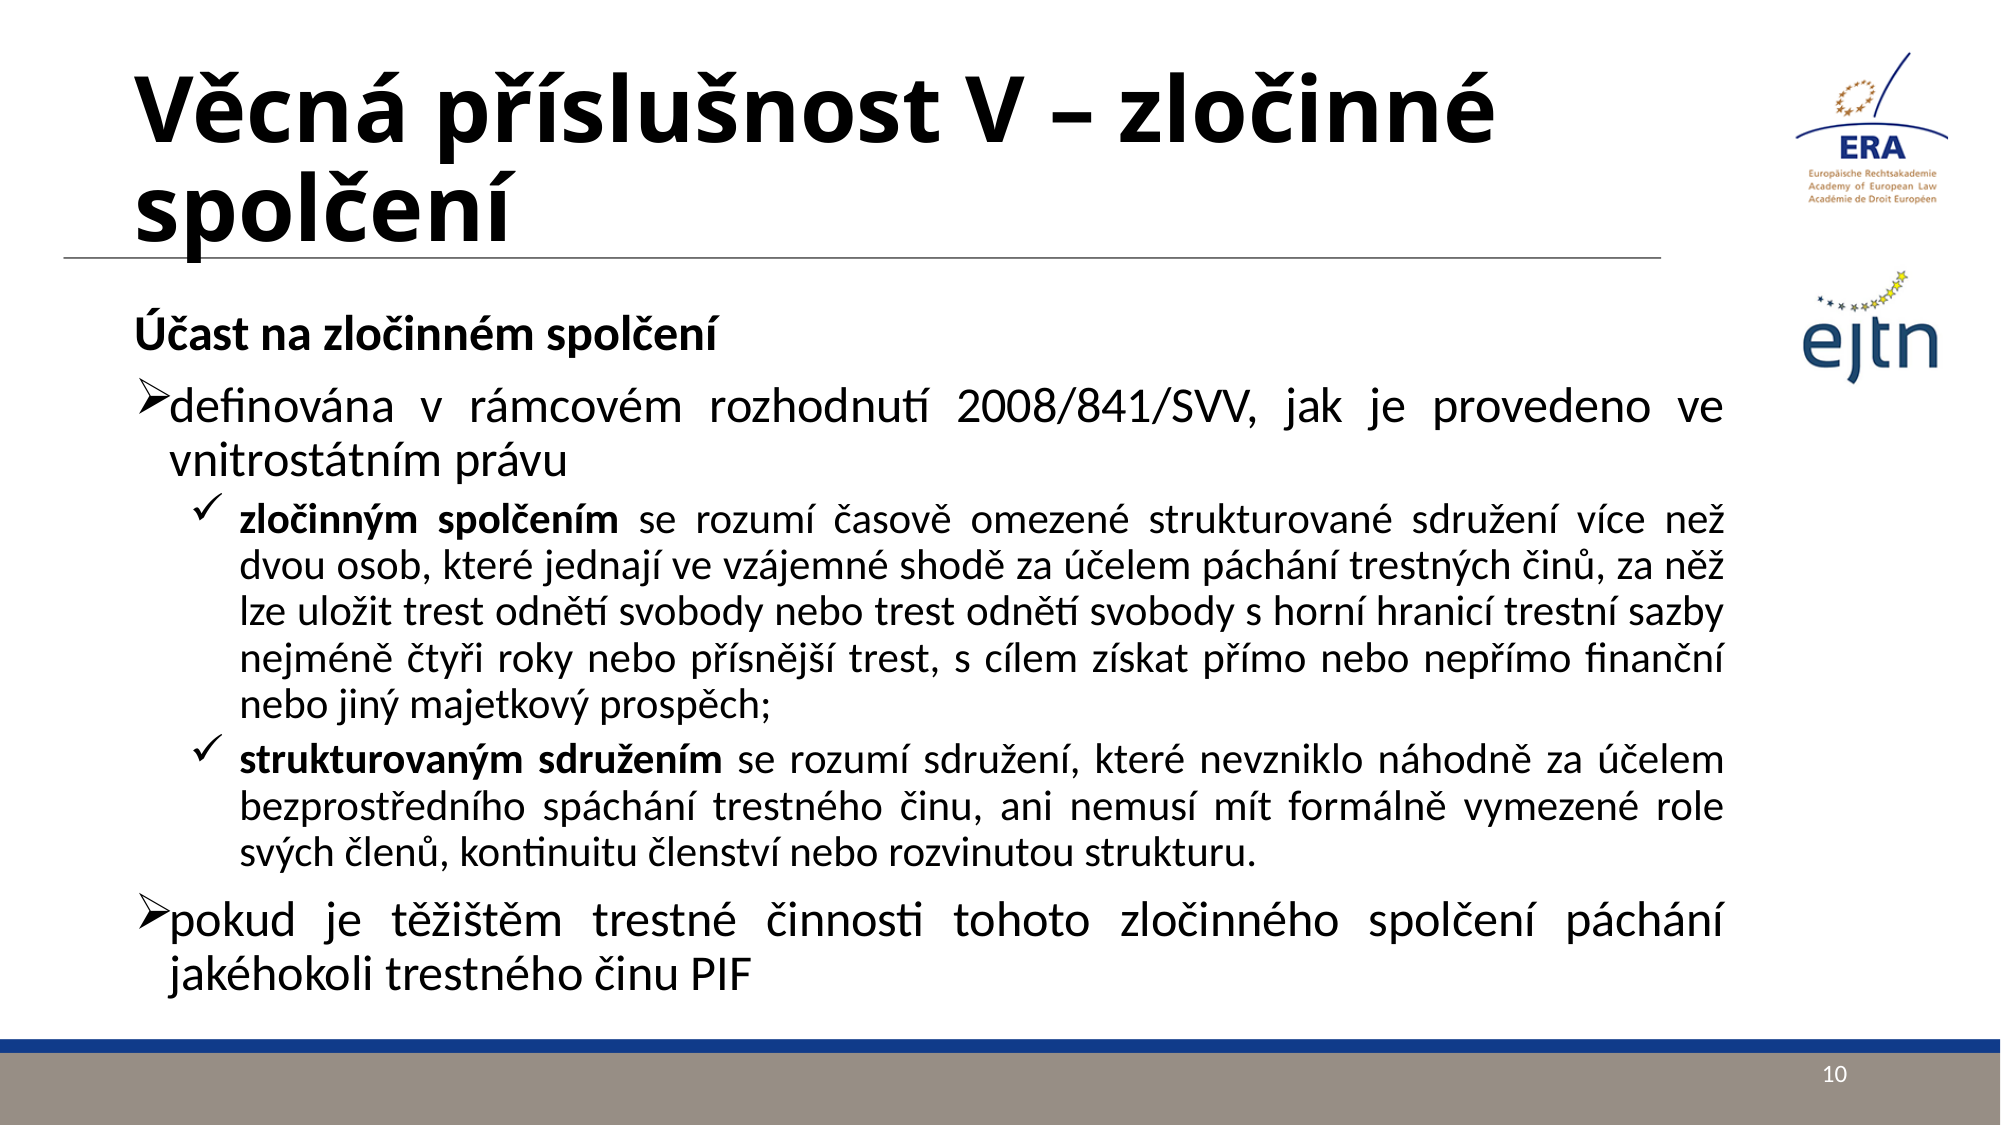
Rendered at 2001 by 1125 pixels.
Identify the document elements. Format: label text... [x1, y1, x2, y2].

slide_number 10 [1412, 1042, 1863, 1103]
picture [0, 0, 2001, 1125]
title Věcná příslušnost V – zločinné spolčení [119, 53, 1845, 271]
list Účast na zločinném spolčení definována v rámcovém rozhodnutí 2008/841/SVV, jak je provedeno ve vnitrostátním právu zločinným spolčením se rozumí časově omezené strukturované sdružení více než dvou osob, které jednají ve vzájemné shodě za účelem páchání trestných činů, za něž lze uložit trest odnětí svobody nebo trest odnětí svobody s horní hranicí trestní sazby nejméně čtyři roky nebo přísnější trest, s cílem získat přímo nebo nepřímo finanční nebo jiný majetkový prospěch; strukturovaným sdružením se rozumí sdružení, které nevzniklo náhodně za účelem bezprostředního spáchání trestného činu, ani nemusí mít formálně vymezené role svých členů, kontinuitu členství nebo rozvinutou strukturu. pokud je těžištěm trestné činnosti tohoto zločinného spolčení páchání jakéhokoli trestného činu PIF [119, 299, 1741, 1014]
